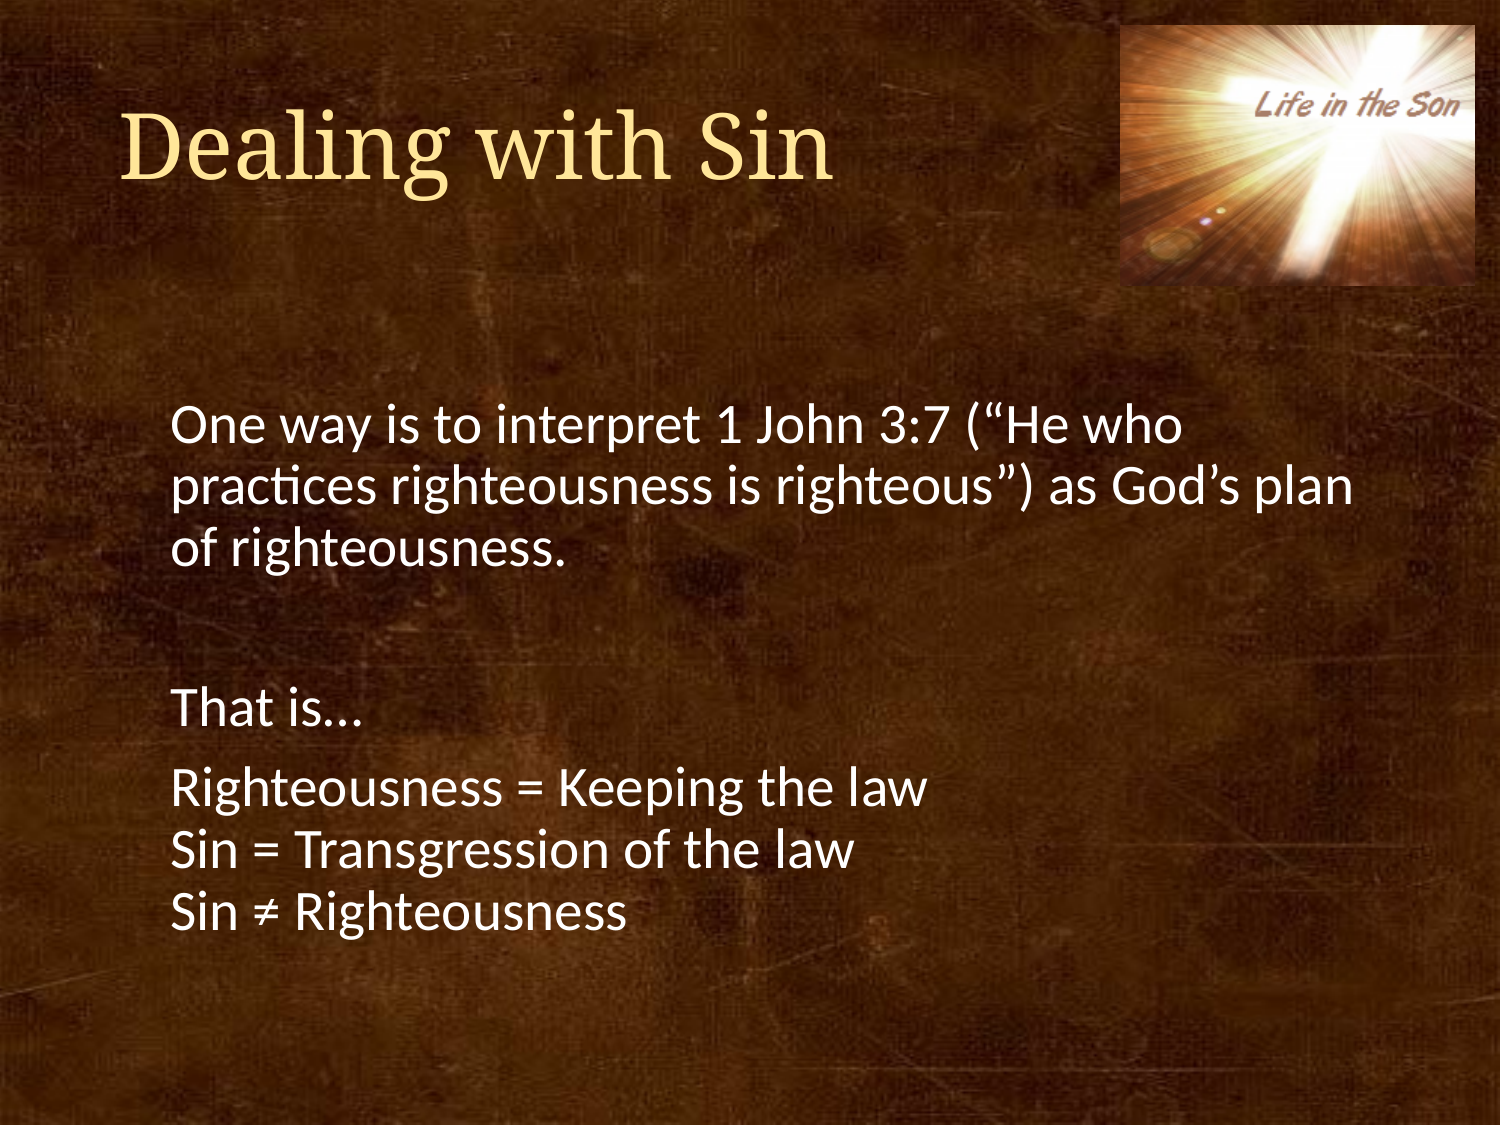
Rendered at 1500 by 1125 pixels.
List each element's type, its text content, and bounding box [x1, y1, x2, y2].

picture [0, 0, 1500, 1125]
list One way is to interpret 1 John 3:7 (“He who practices righteousness is righteous”) as God’s plan of righteousness. That is… Righteousness = Keeping the law Sin = Transgression of the law Sin ≠ Righteousness [103, 299, 1397, 1014]
title Dealing with Sin [103, 25, 1100, 274]
